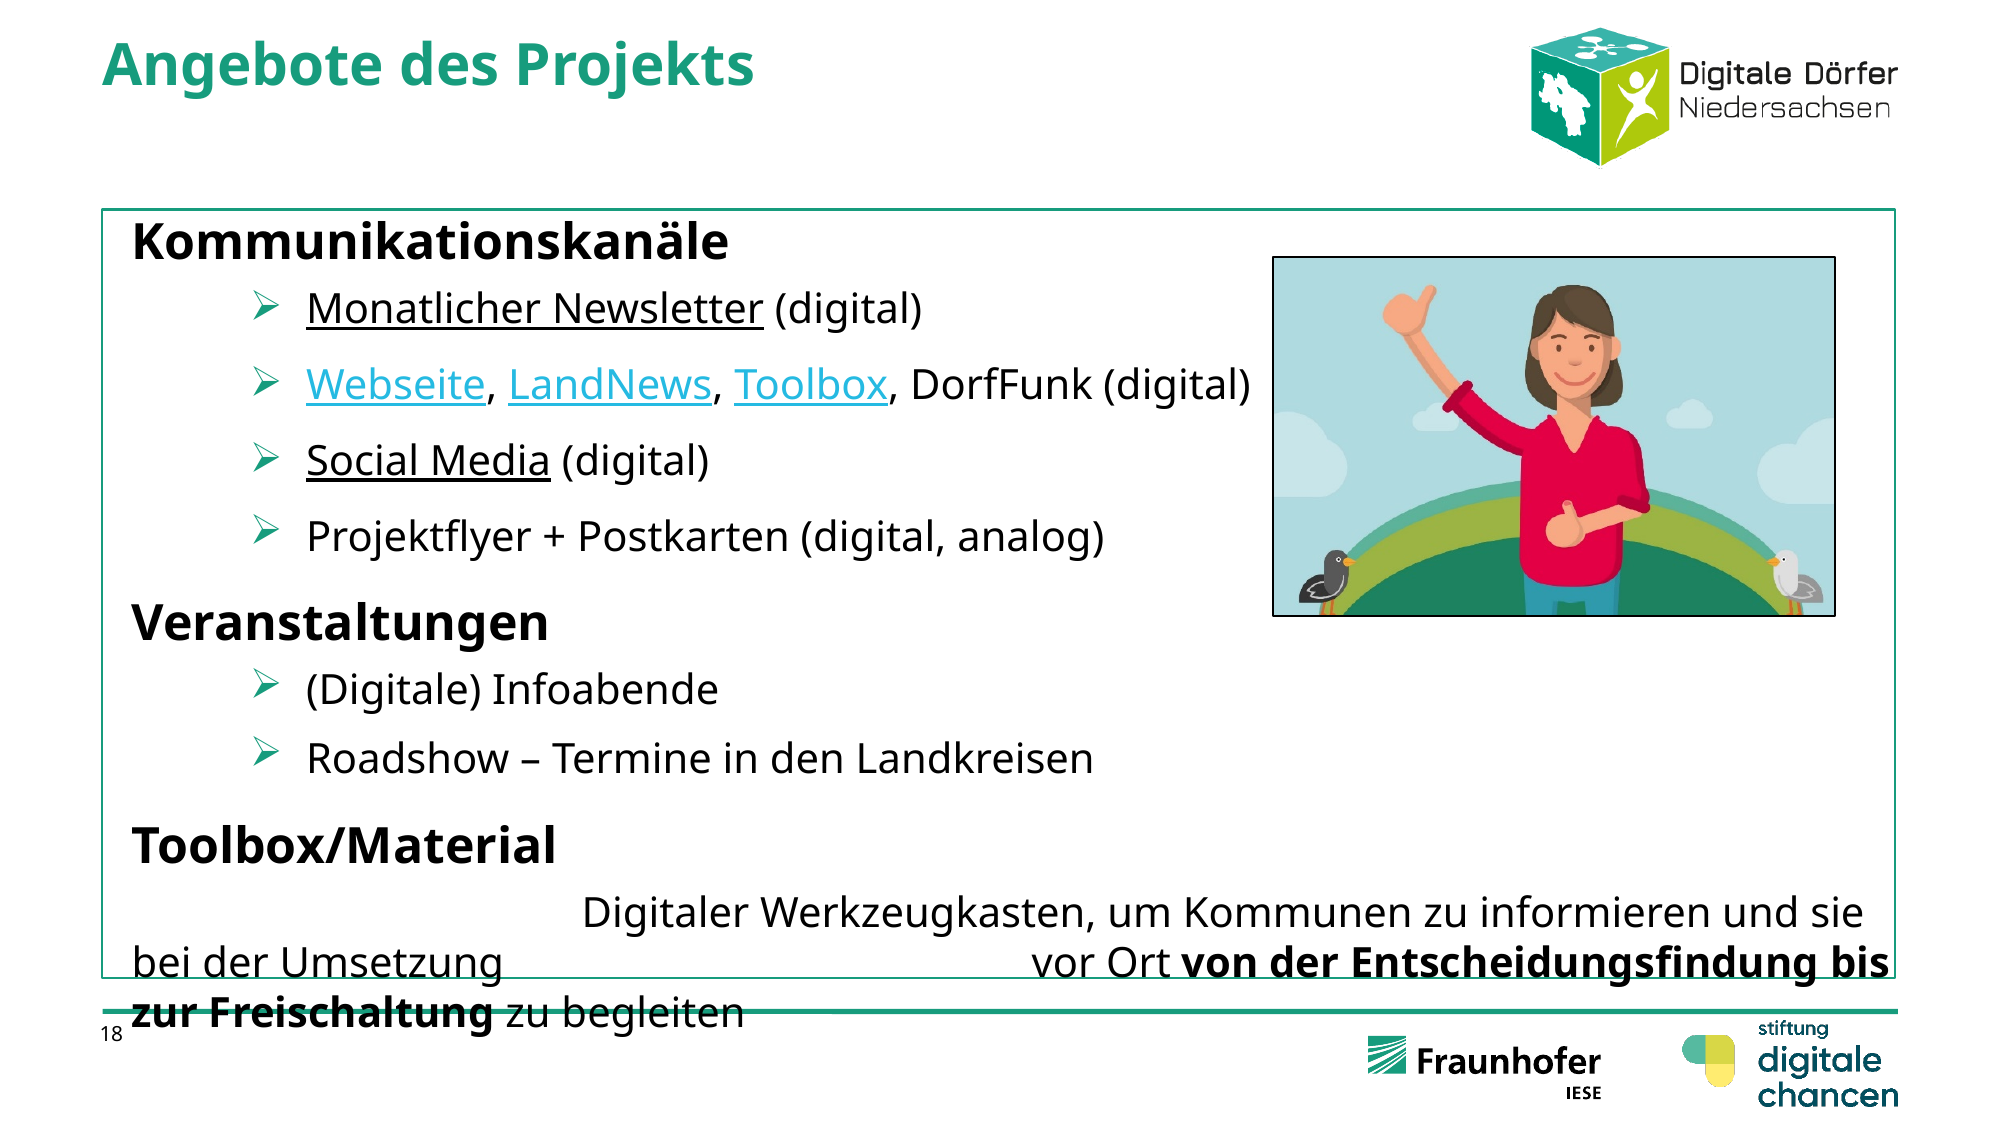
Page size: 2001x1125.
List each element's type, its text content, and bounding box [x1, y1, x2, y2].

list Kommunikationskanäle Monatlicher Newsletter (digital) Webseite, LandNews, Toolbox, DorfFunk (digital) Social Media (digital) Projektflyer + Postkarten (digital, analog) Veranstaltungen (Digitale) Infoabende Roadshow – Termine in den Landkreisen Toolbox/Material Digitaler Werkzeugkasten, um Kommunen zu informieren und sie bei der Umsetzung vor Ort von der Entscheidungsfindung bis zur Freischaltung zu begleiten [102, 209, 1895, 978]
picture [1682, 1020, 1898, 1107]
picture [1273, 257, 1835, 616]
text_box Angebote des Projekts [102, 27, 1499, 98]
picture [1529, 26, 1898, 169]
